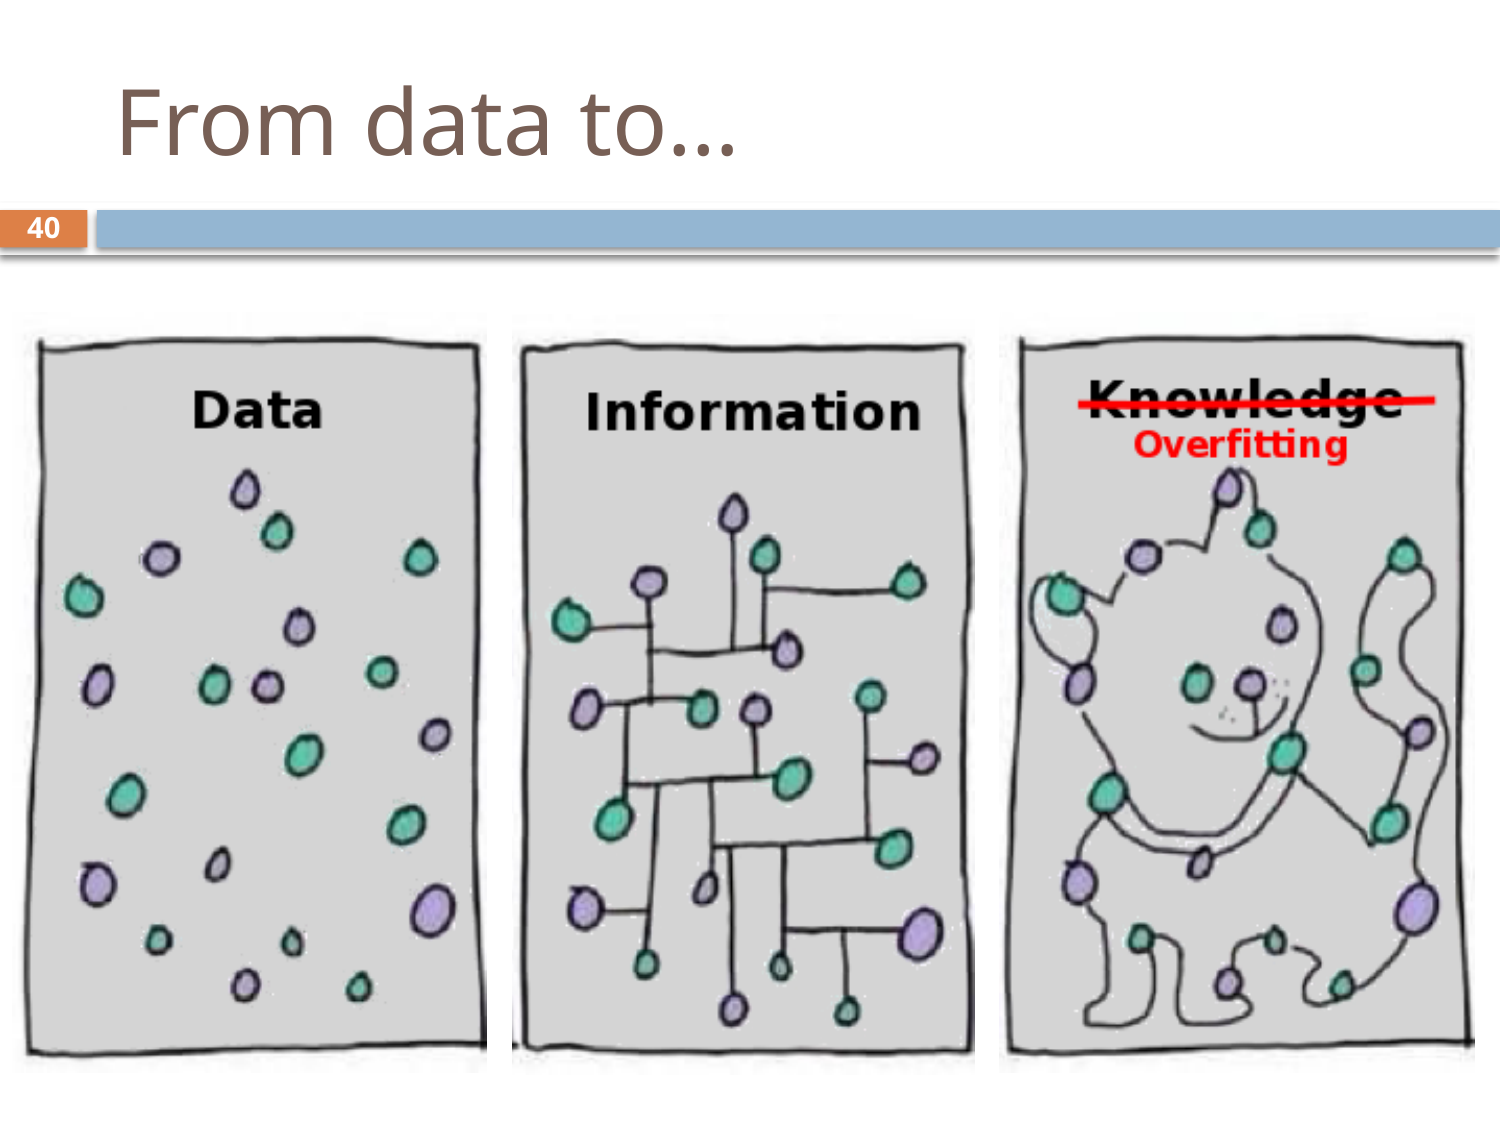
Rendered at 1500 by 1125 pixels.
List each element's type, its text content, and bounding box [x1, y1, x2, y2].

picture [512, 314, 976, 1076]
title From data to… [99, 37, 1438, 200]
picture [12, 312, 487, 1074]
slide_number 40 [0, 208, 88, 249]
picture [999, 312, 1476, 1074]
